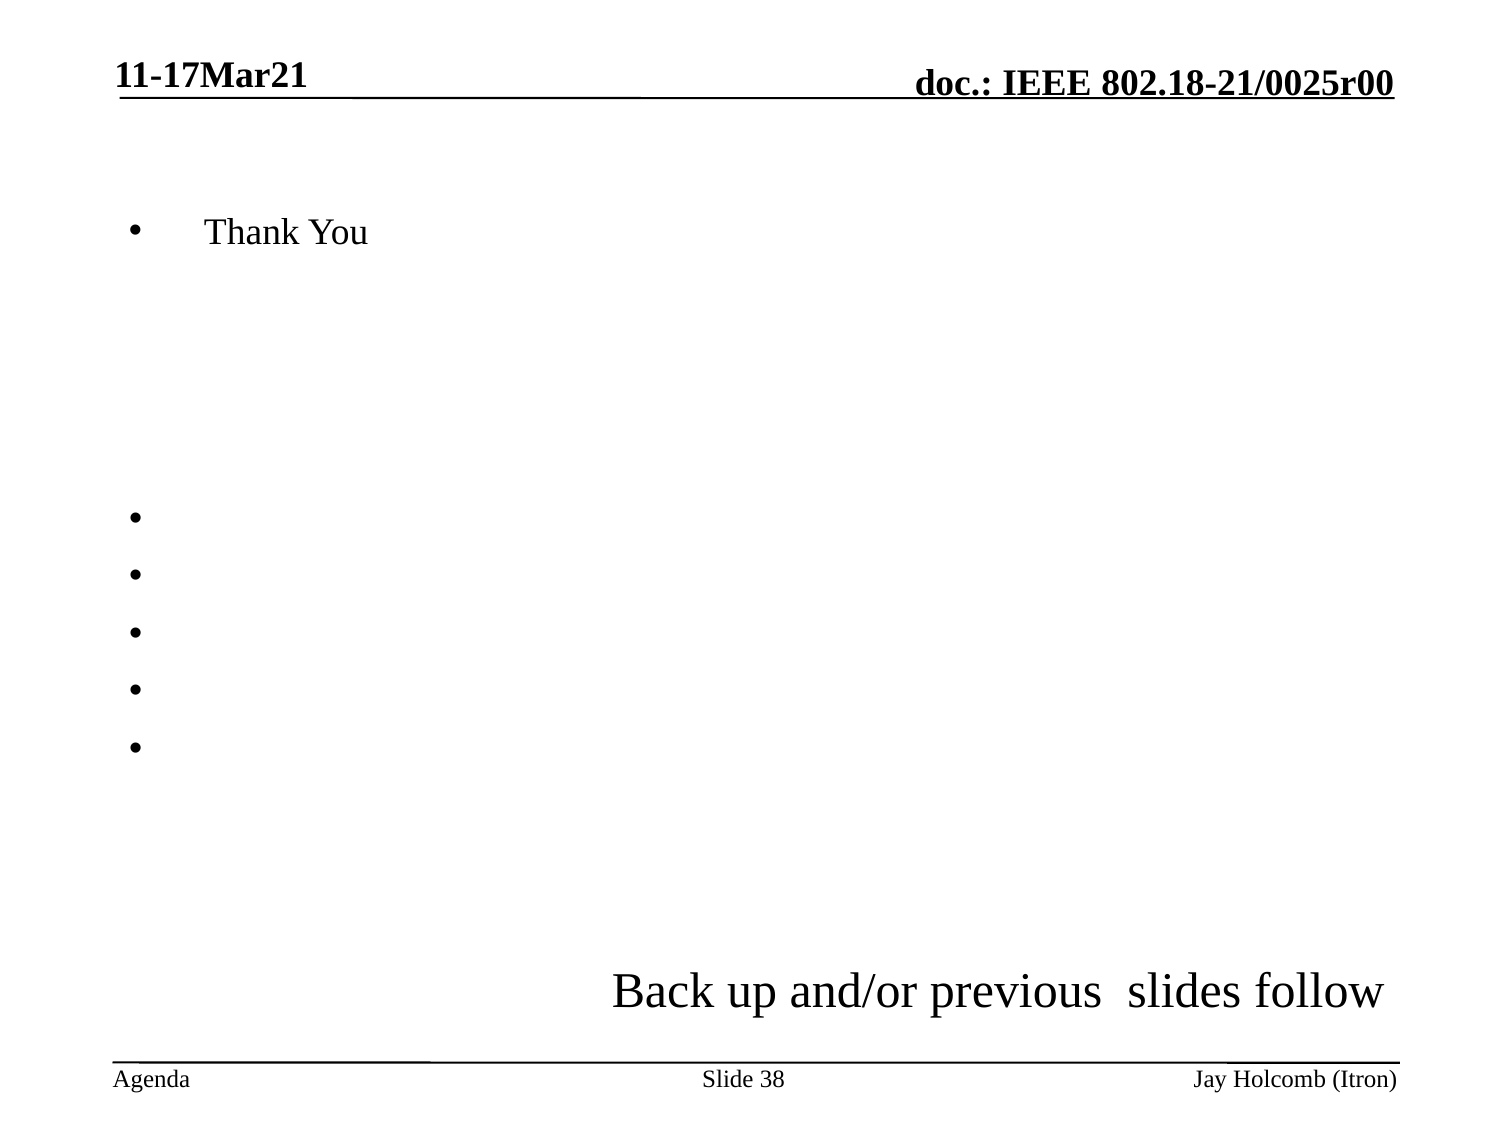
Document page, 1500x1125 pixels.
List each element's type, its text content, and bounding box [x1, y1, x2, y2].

text_box Back up and/or previous slides follow [574, 949, 1400, 1025]
slide_number Slide 38 [687, 1061, 800, 1123]
text_box [114, 487, 1464, 844]
text_box Thank You [114, 199, 777, 305]
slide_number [114, 49, 478, 95]
footer Jay Holcomb (Itron) [874, 1061, 1398, 1093]
